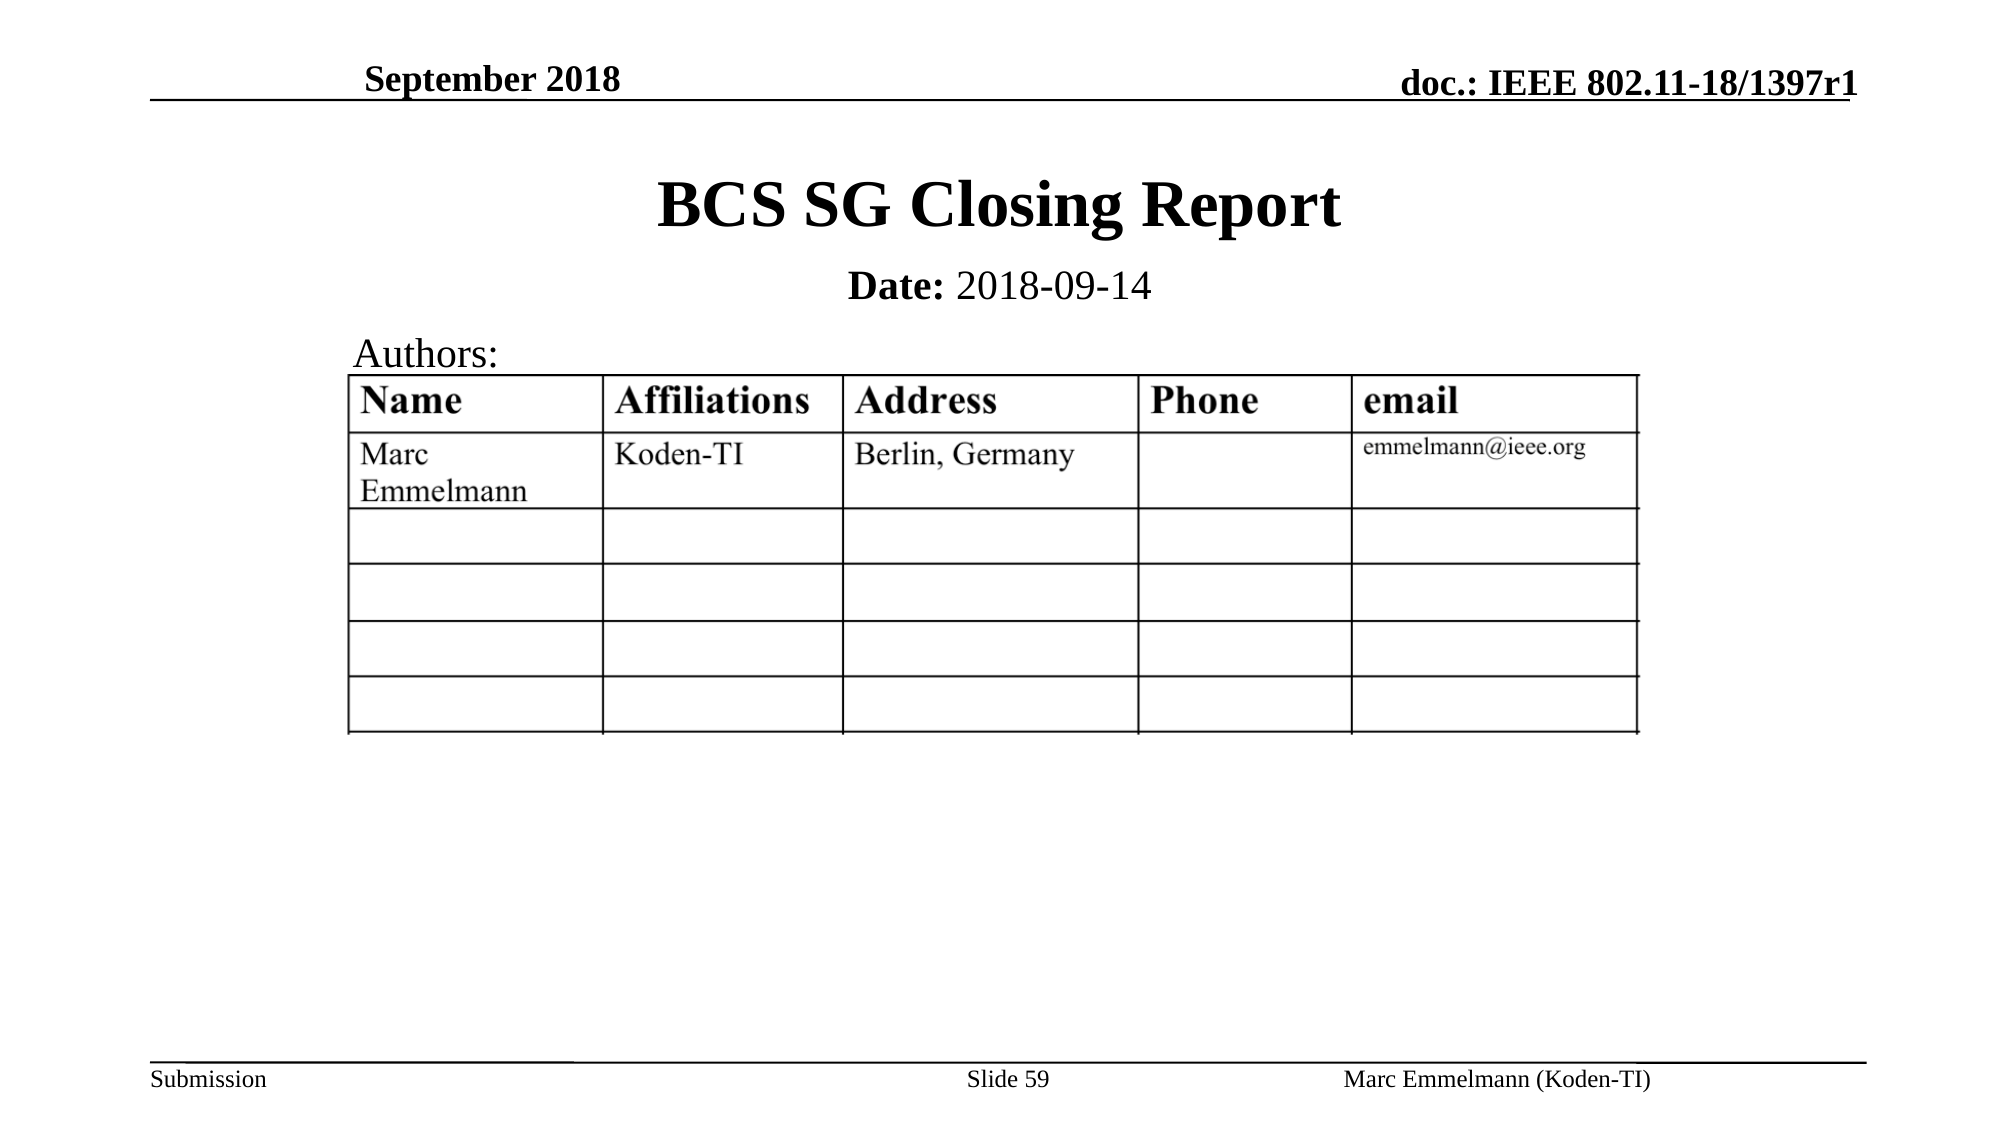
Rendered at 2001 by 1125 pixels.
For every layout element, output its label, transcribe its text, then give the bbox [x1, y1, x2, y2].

text_box Authors: [337, 318, 575, 373]
title BCS SG Closing Report [362, 112, 1638, 249]
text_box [332, 374, 1667, 780]
footer Marc Emmelmann (Koden-TI) [1152, 1061, 1652, 1093]
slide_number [364, 54, 743, 100]
list Date: 2018-09-14 [362, 249, 1638, 316]
slide_number Slide 59 [950, 1061, 1067, 1123]
